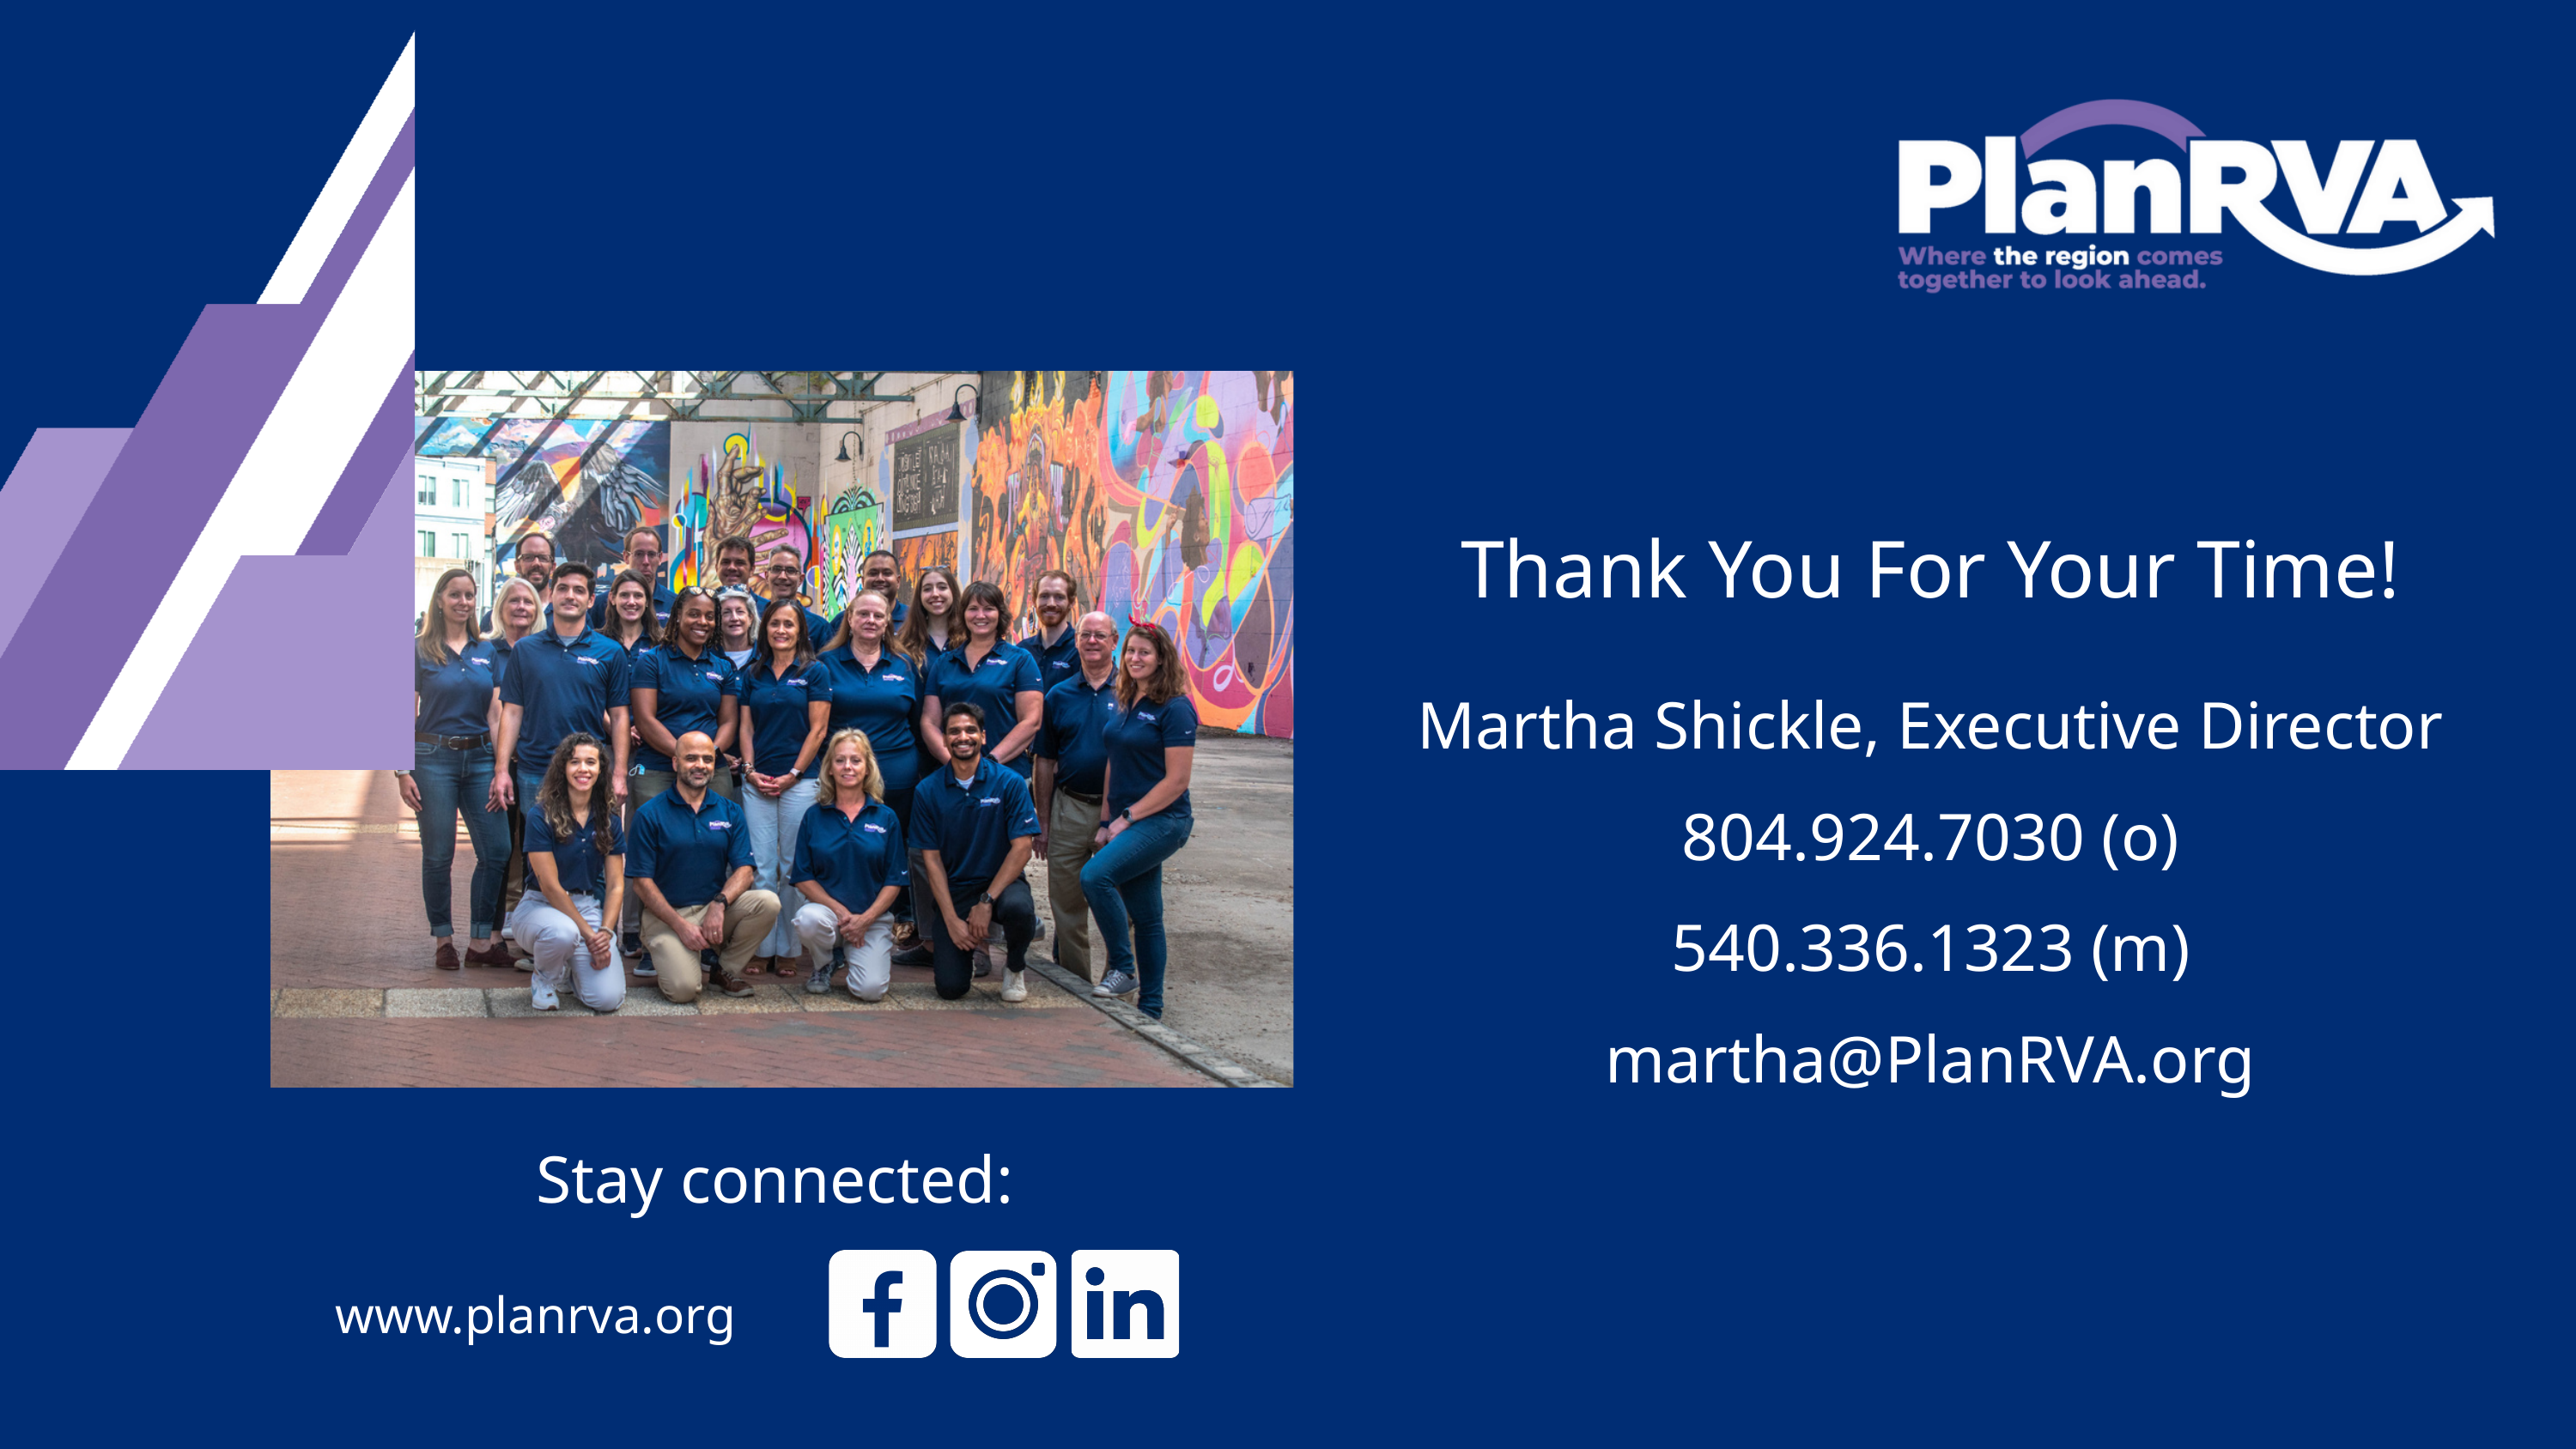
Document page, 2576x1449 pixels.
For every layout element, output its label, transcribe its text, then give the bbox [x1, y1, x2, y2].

text_box Thank You For Your Time! [1374, 477, 2488, 614]
text_box [1897, 99, 2495, 295]
text_box Stay connected: [280, 1104, 1270, 1216]
text_box [0, 0, 416, 770]
text_box www.planrva.org [295, 1256, 775, 1343]
text_box [1071, 1250, 1180, 1358]
text_box [829, 1250, 937, 1358]
text_box Martha Shickle, Executive Director 804.924.7030 (o) 540.336.1323 (m) martha@PlanRVA.org [1319, 650, 2543, 1096]
text_box [270, 371, 1294, 1088]
text_box [950, 1251, 1057, 1358]
